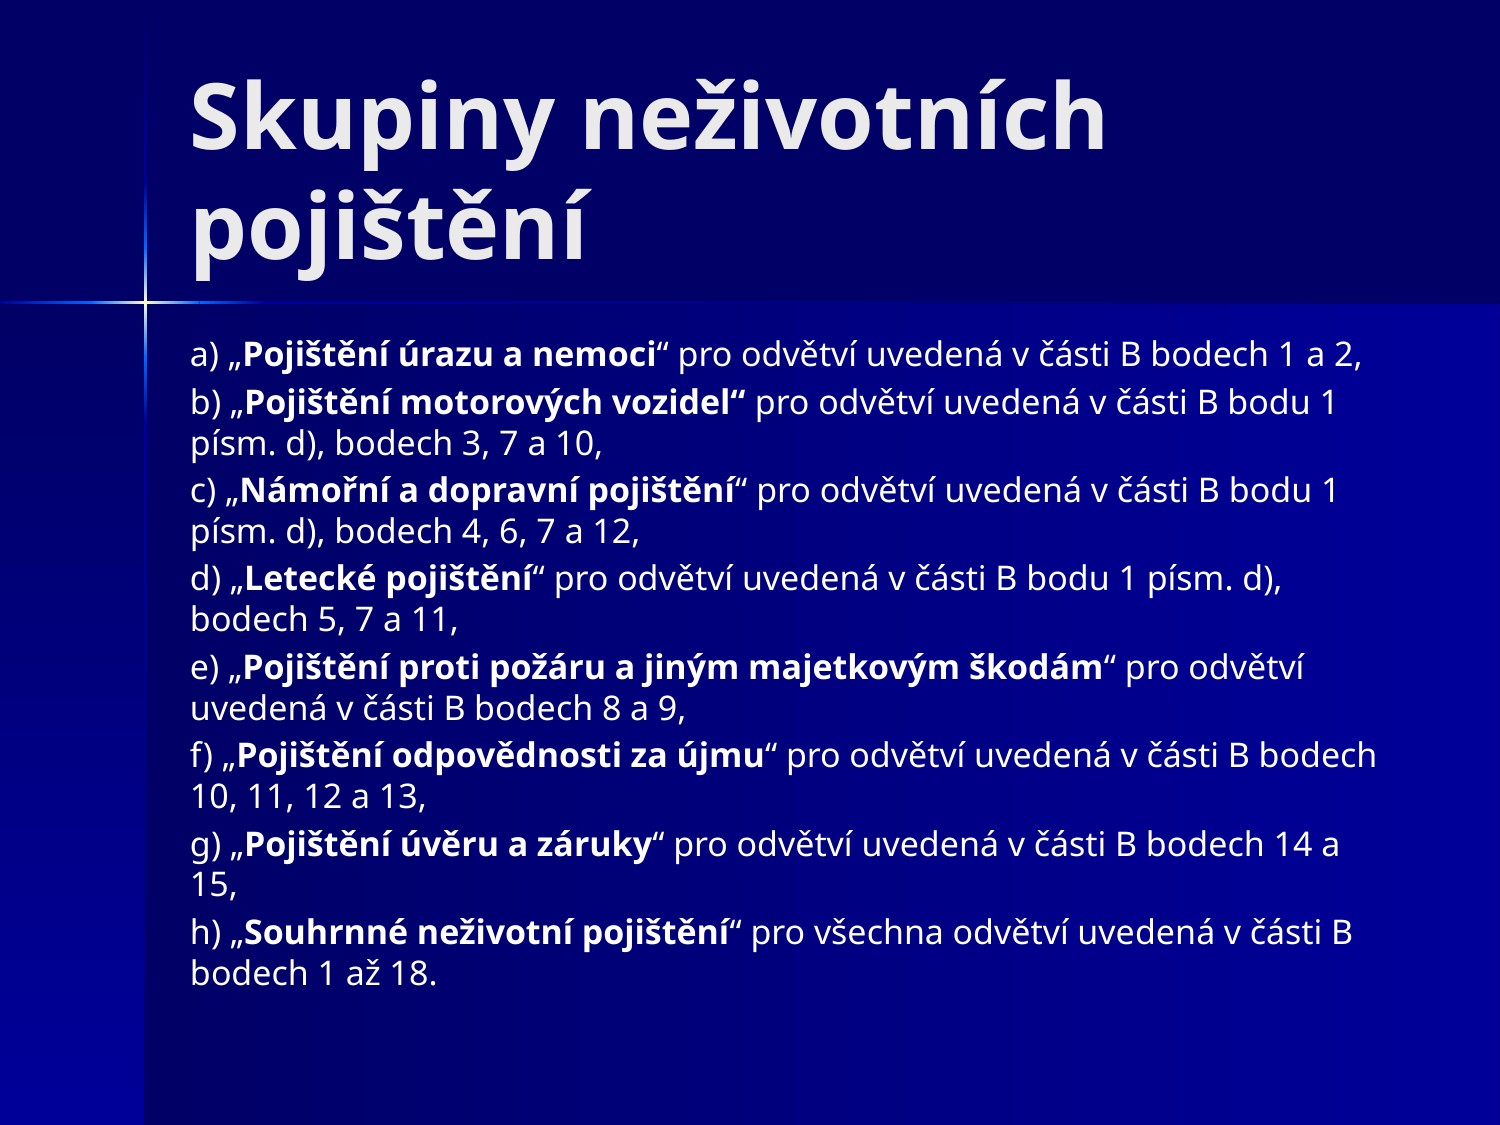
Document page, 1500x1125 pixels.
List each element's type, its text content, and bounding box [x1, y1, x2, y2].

title Skupiny neživotních pojištění [174, 50, 1413, 285]
list a) „Pojištění úrazu a nemoci“ pro odvětví uvedená v části B bodech 1 a 2, b) „Pojištění motorových vozidel“ pro odvětví uvedená v části B bodu 1 písm. d), bodech 3, 7 a 10, c) „Námořní a dopravní pojištění“ pro odvětví uvedená v části B bodu 1 písm. d), bodech 4, 6, 7 a 12, d) „Letecké pojištění“ pro odvětví uvedená v části B bodu 1 písm. d), bodech 5, 7 a 11, e) „Pojištění proti požáru a jiným majetkovým škodám“ pro odvětví uvedená v části B bodech 8 a 9, f) „Pojištění odpovědnosti za újmu“ pro odvětví uvedená v části B bodech 10, 11, 12 a 13, g) „Pojištění úvěru a záruky“ pro odvětví uvedená v části B bodech 14 a 15, h) „Souhrnné neživotní pojištění“ pro všechna odvětví uvedená v části B bodech 1 až 18. [174, 324, 1413, 1000]
